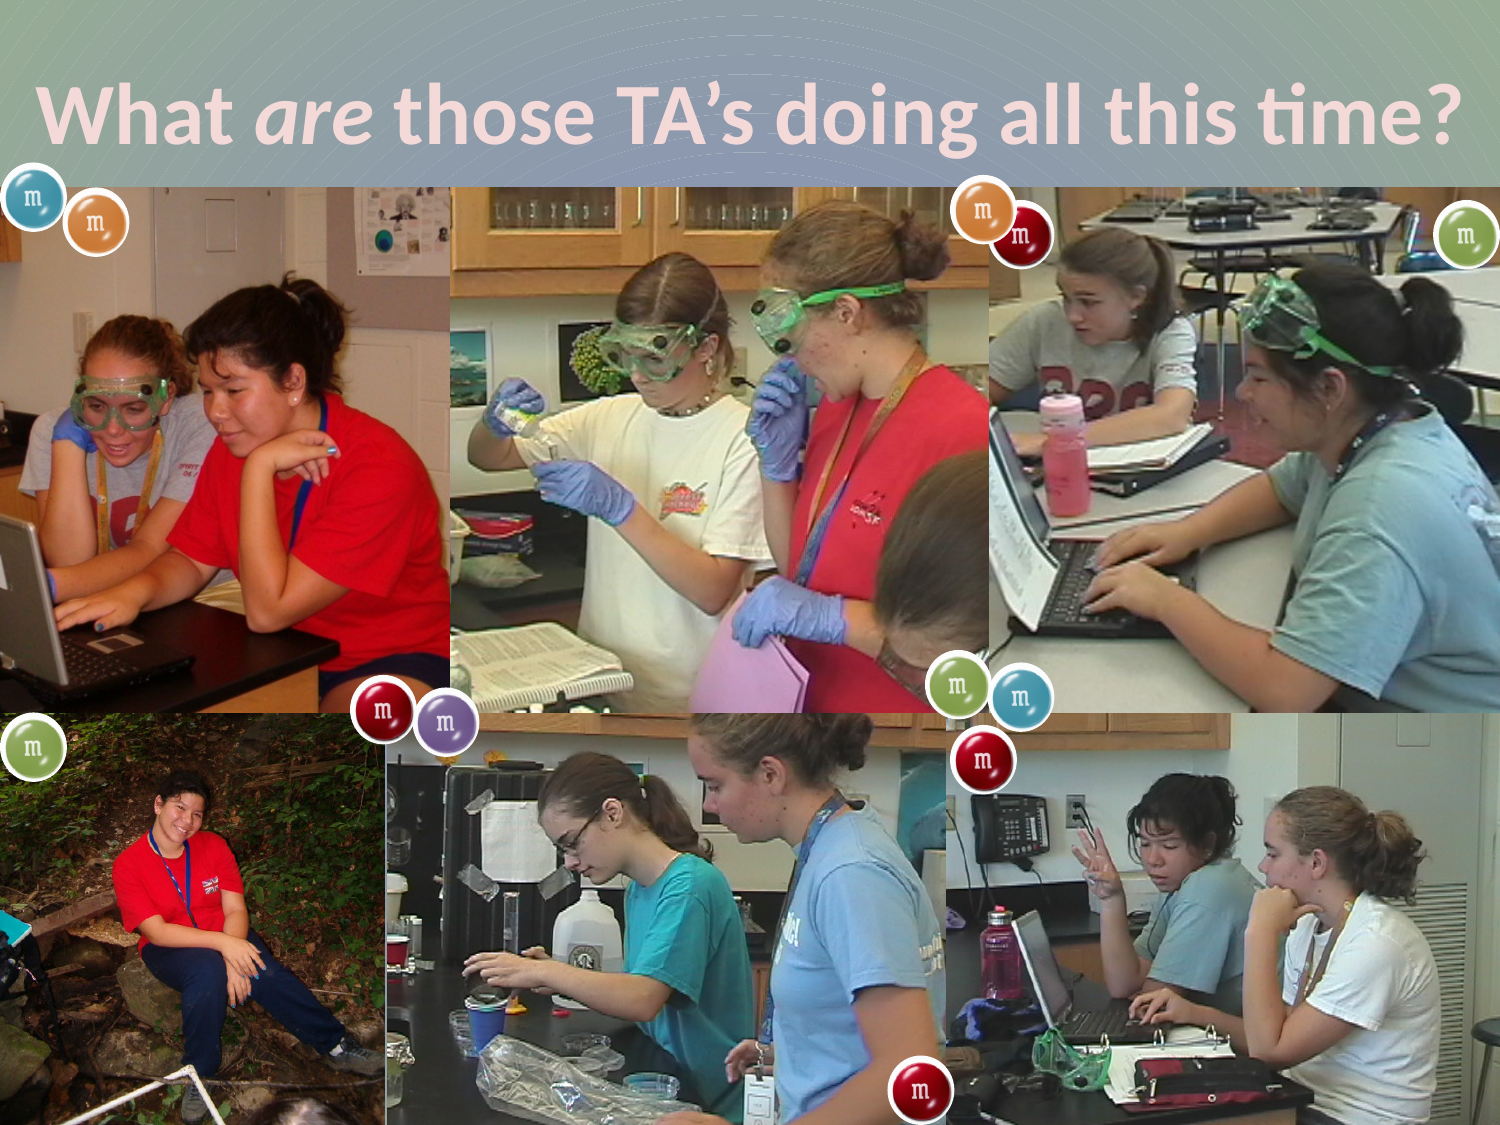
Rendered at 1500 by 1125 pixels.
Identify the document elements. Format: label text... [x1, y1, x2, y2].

picture [0, 162, 1500, 1125]
text_box What are those TA’s doing all this time? [20, 49, 1480, 170]
